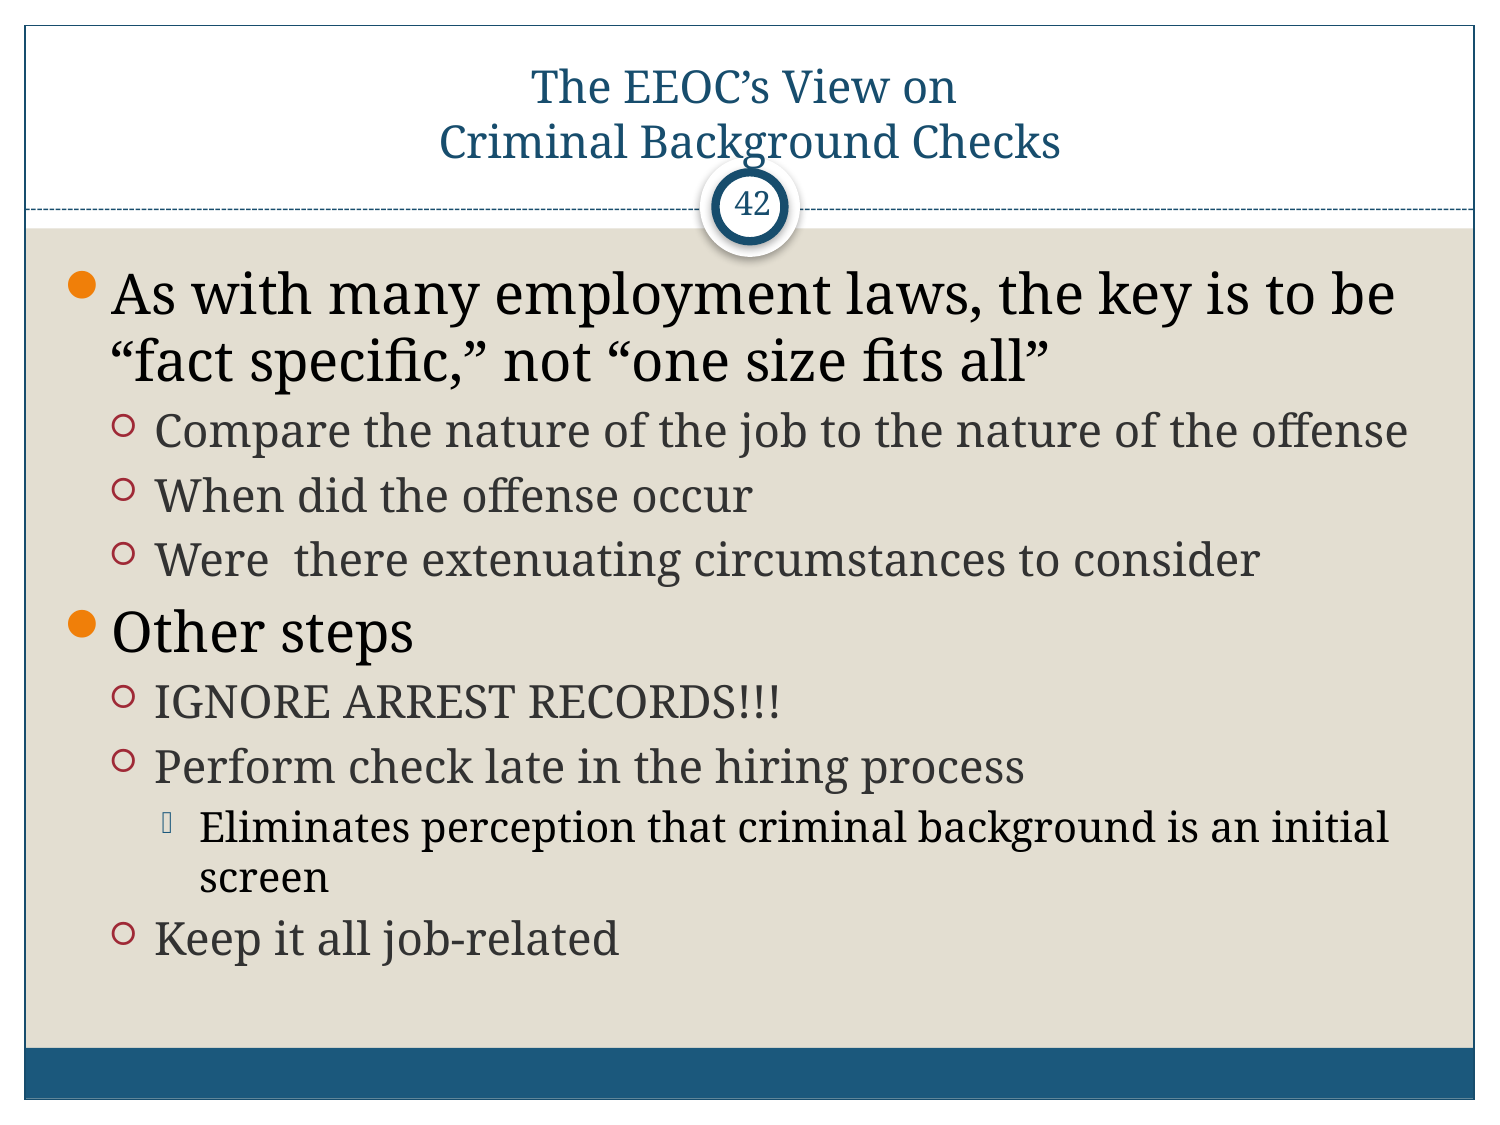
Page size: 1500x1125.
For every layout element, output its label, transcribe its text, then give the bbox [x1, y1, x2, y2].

list As with many employment laws, the key is to be “fact specific,” not “one size fits all” Compare the nature of the job to the nature of the offense When did the offense occur Were there extenuating circumstances to consider Other steps IGNORE ARREST RECORDS!!! Perform check late in the hiring process Eliminates perception that criminal background is an initial screen Keep it all job-related [49, 250, 1445, 1001]
slide_number 42 [715, 168, 791, 241]
title The EEOC’s View on Criminal Background Checks [50, 50, 1450, 175]
